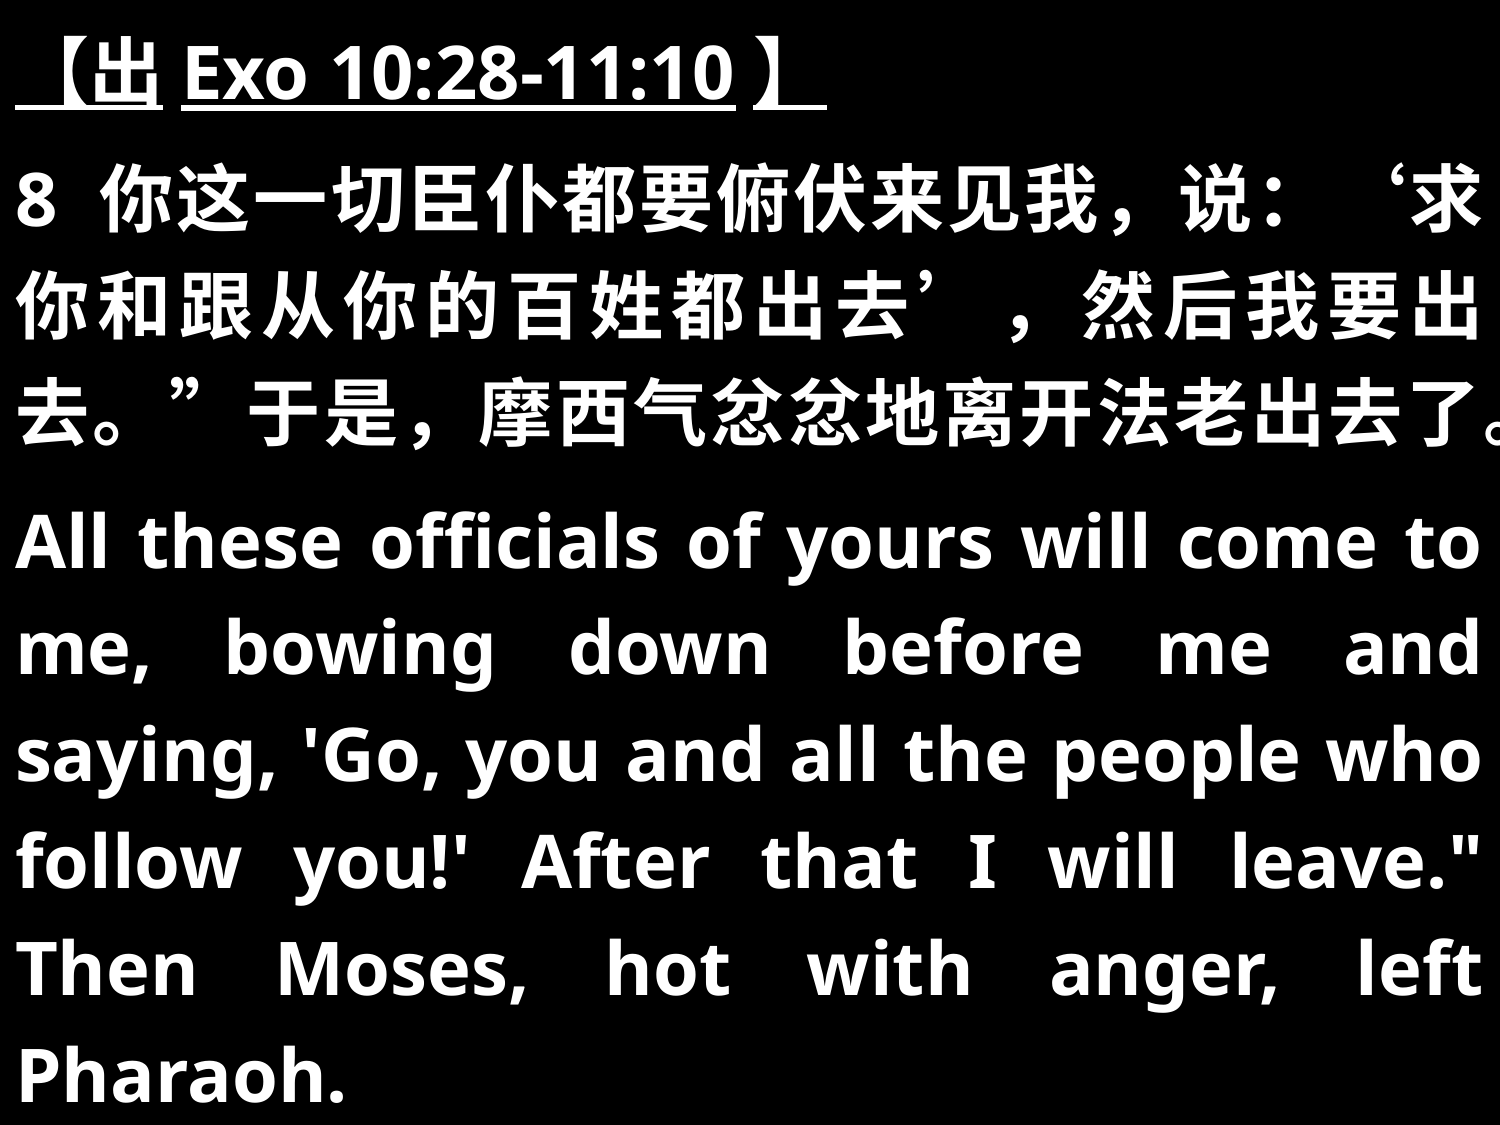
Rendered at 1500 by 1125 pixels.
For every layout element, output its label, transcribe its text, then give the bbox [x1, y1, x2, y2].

list 【出Exo 10:28-11:10】 8 你这一切臣仆都要俯伏来见我，说：‘求你和跟从你的百姓都出去’，然后我要出去。”于是，摩西气忿忿地离开法老出去了。 All these officials of yours will come to me, bowing down before me and saying, 'Go, you and all the people who follow you!' After that I will leave." Then Moses, hot with anger, left Pharaoh. [0, 0, 1500, 1125]
